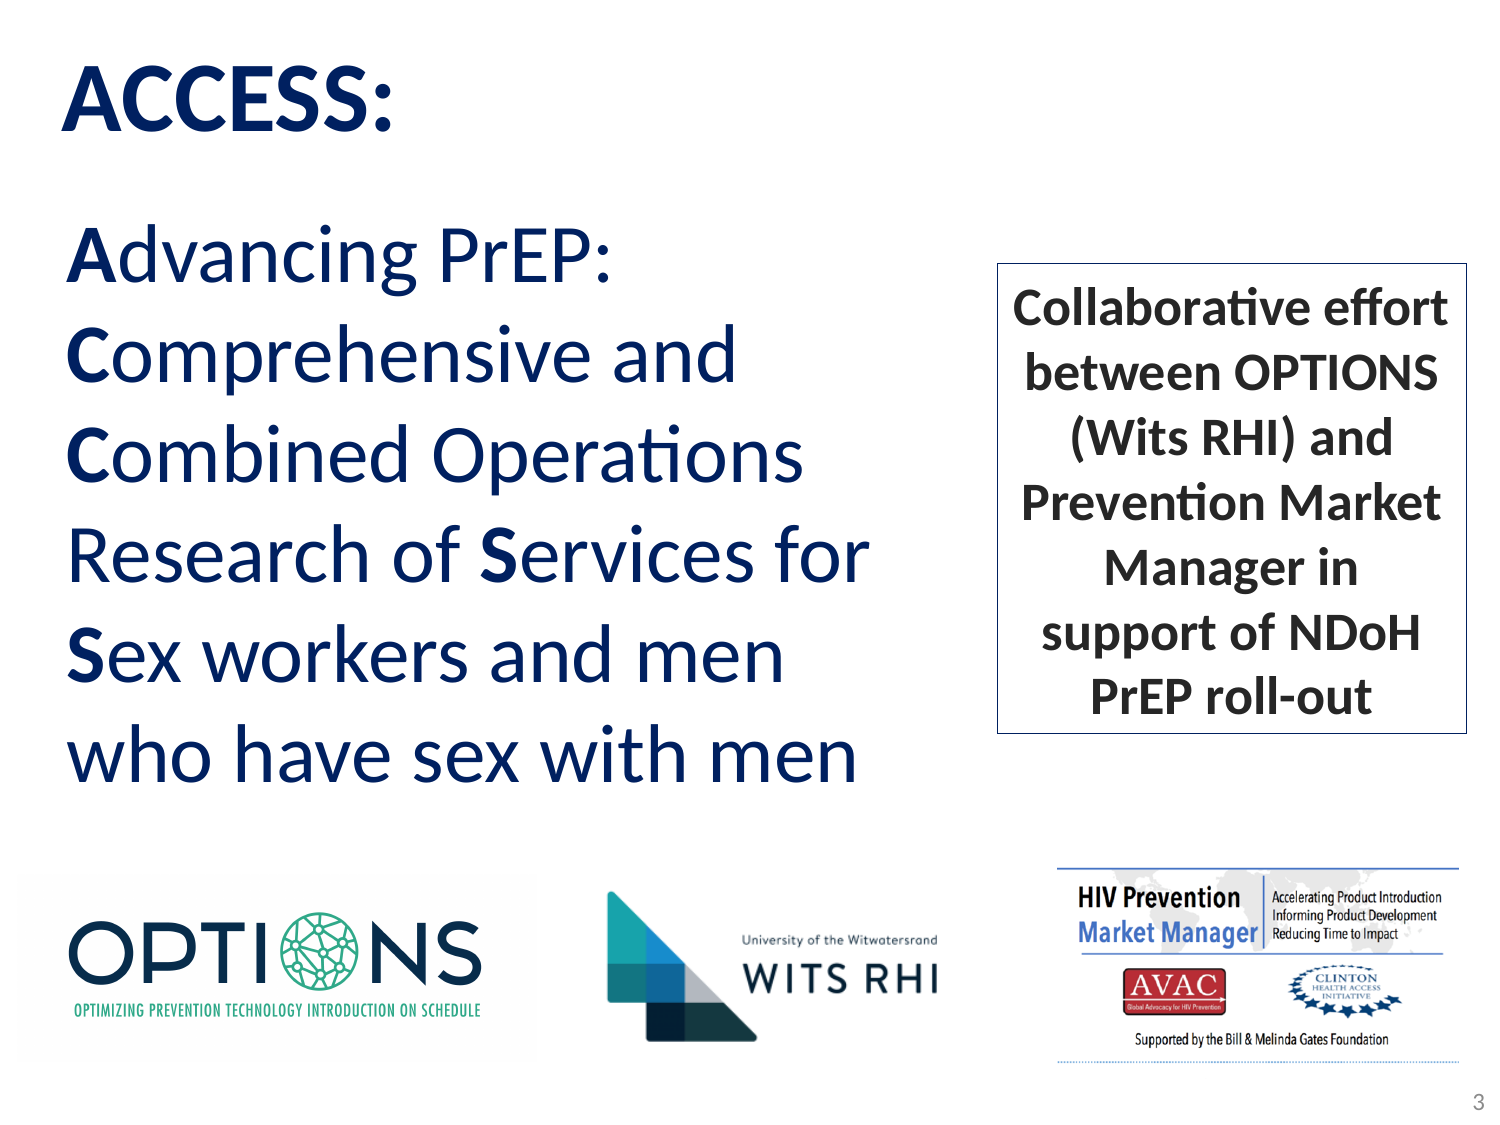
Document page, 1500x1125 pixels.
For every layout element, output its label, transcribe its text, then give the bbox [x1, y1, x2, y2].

picture [1056, 856, 1459, 1079]
text_box Collaborative effort between OPTIONS (Wits RHI) and Prevention Market Manager in support of NDoH PrEP roll-out [1034, 263, 1467, 734]
picture [596, 879, 950, 1056]
slide_number 3 [1387, 1074, 1500, 1125]
picture [17, 873, 537, 1062]
text_box ACCESS: [47, 24, 1058, 160]
text_box Advancing PrEP: Comprehensive and Combined Operations Research of Services for Sex workers and men who have sex with men [52, 191, 1034, 806]
